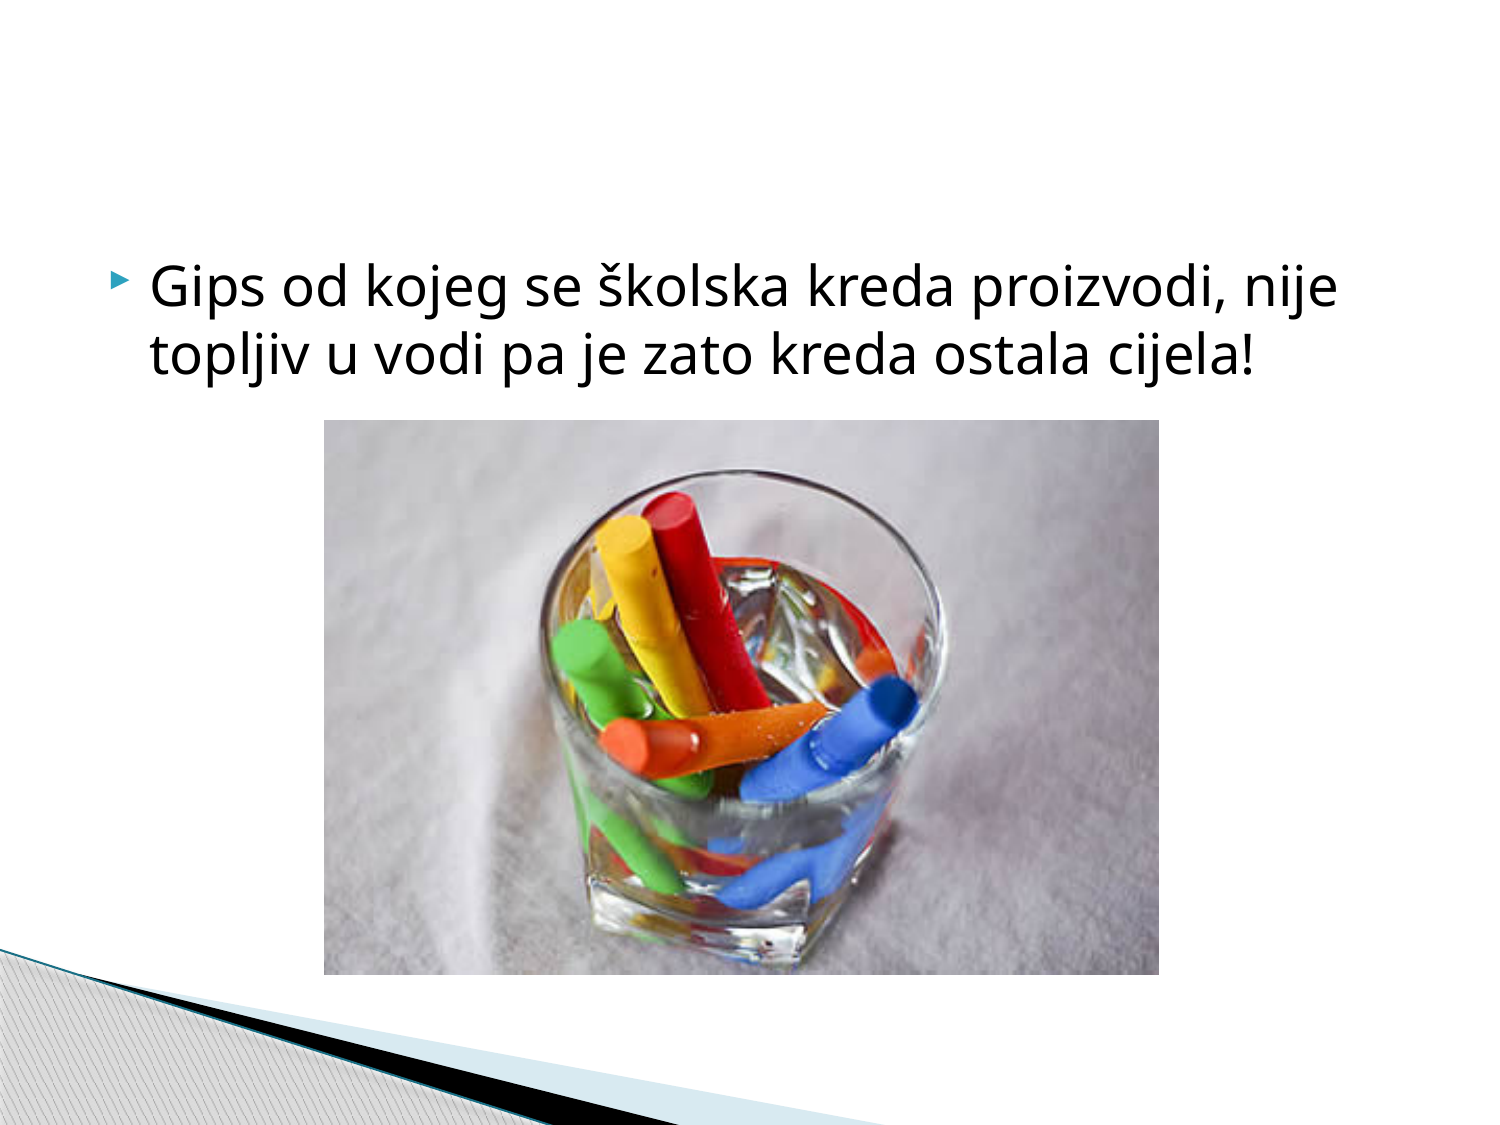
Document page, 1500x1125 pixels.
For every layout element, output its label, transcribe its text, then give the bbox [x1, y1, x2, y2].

list Gips od kojeg se školska kreda proizvodi, nije topljiv u vodi pa je zato kreda ostala cijela! [75, 243, 1425, 986]
picture [324, 420, 1159, 976]
